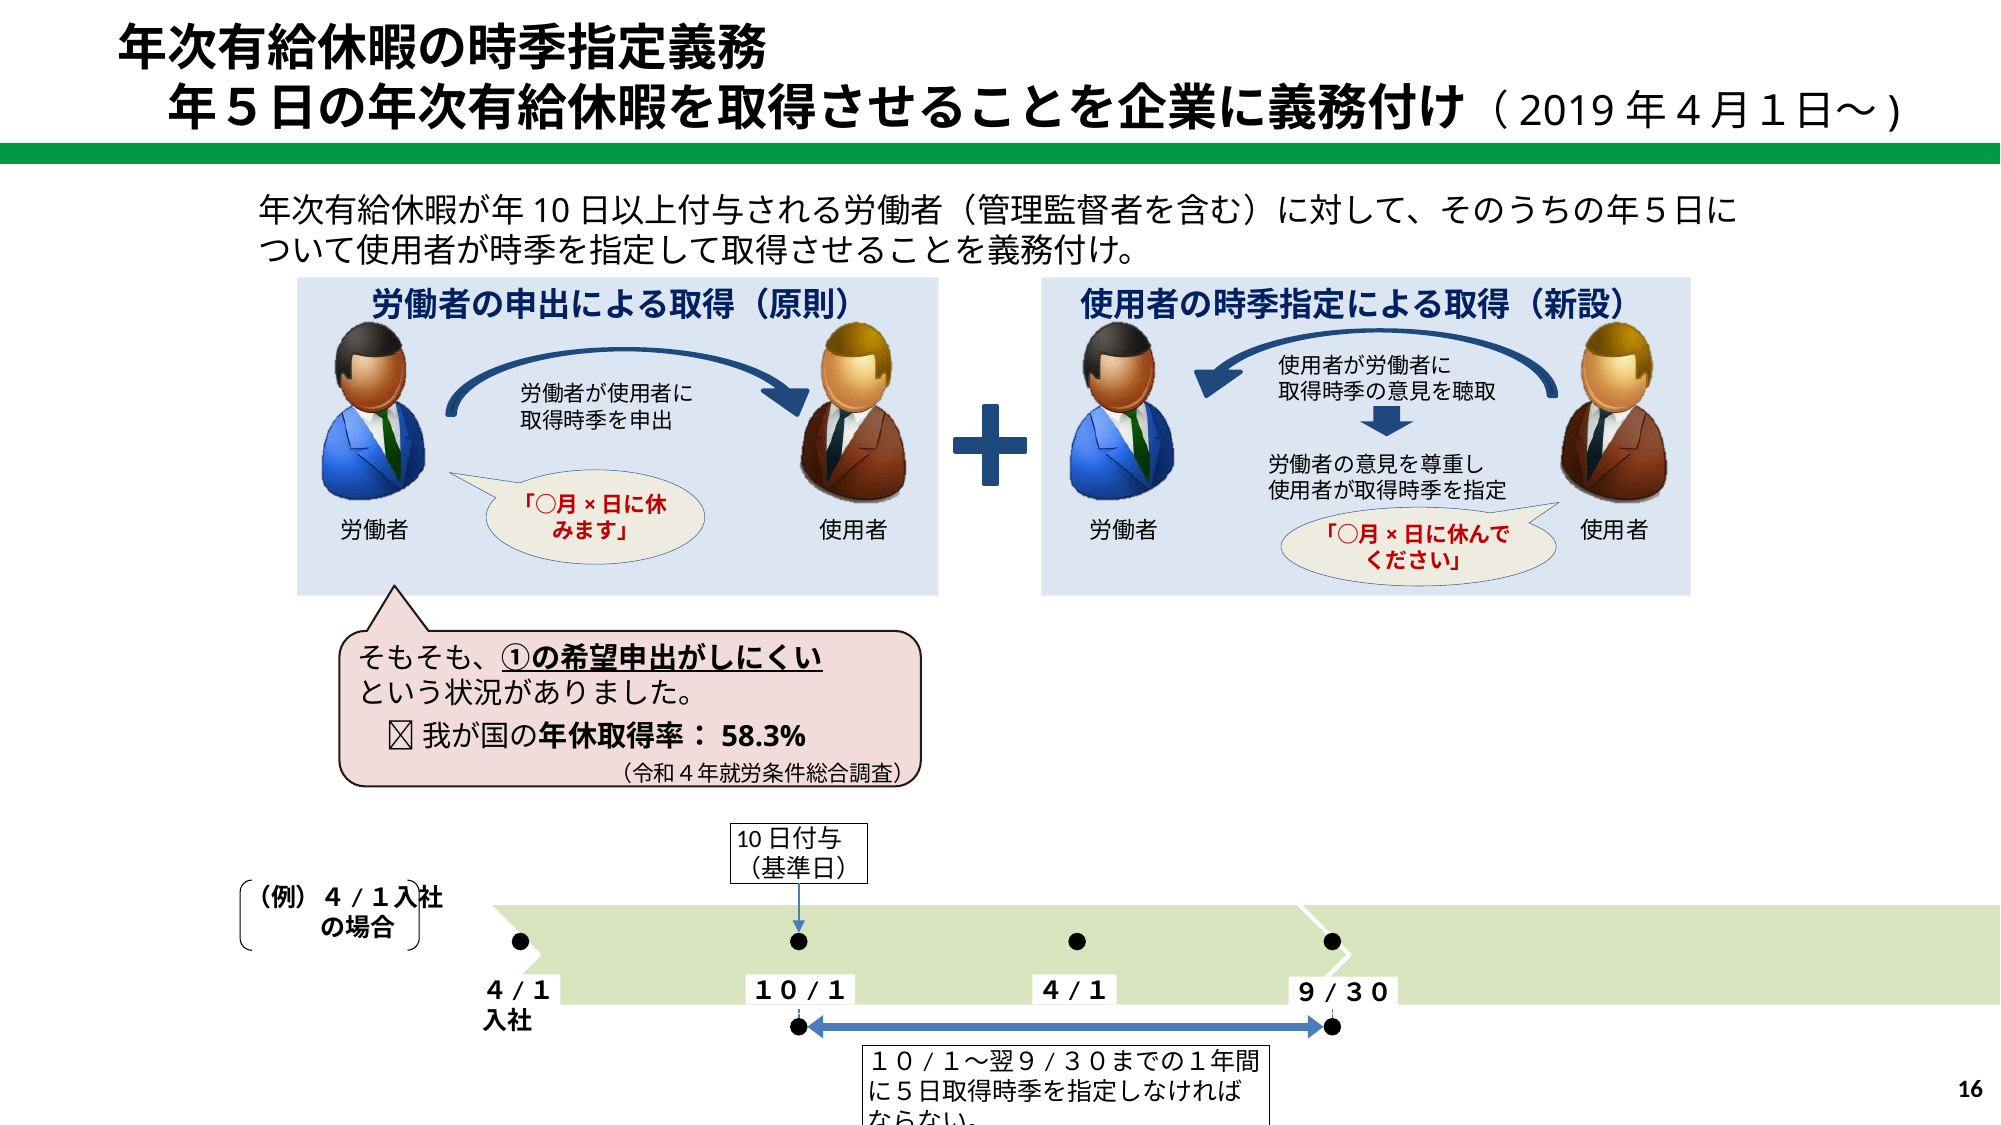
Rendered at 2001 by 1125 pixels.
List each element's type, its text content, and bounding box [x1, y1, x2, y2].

text_box 年次有給休暇の時季指定義務 年５日の年次有給休暇を取得させることを企業に義務付け（2019年4月１日～) [102, 7, 1934, 141]
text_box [296, 277, 1692, 596]
text_box そもそも、①の希望申出がしにくい という状況がありました。  我が国の年休取得率：58.3% （令和４年就労条件総合調査） [339, 604, 921, 787]
text_box 年次有給休暇が年10日以上付与される労働者（管理監督者を含む）に対して、そのうちの年５日について使用者が時季を指定して取得させることを義務付け。 [244, 177, 1756, 269]
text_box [220, 822, 1760, 1107]
slide_number 15 [1531, 1057, 1999, 1118]
text_box [0, 141, 2000, 166]
